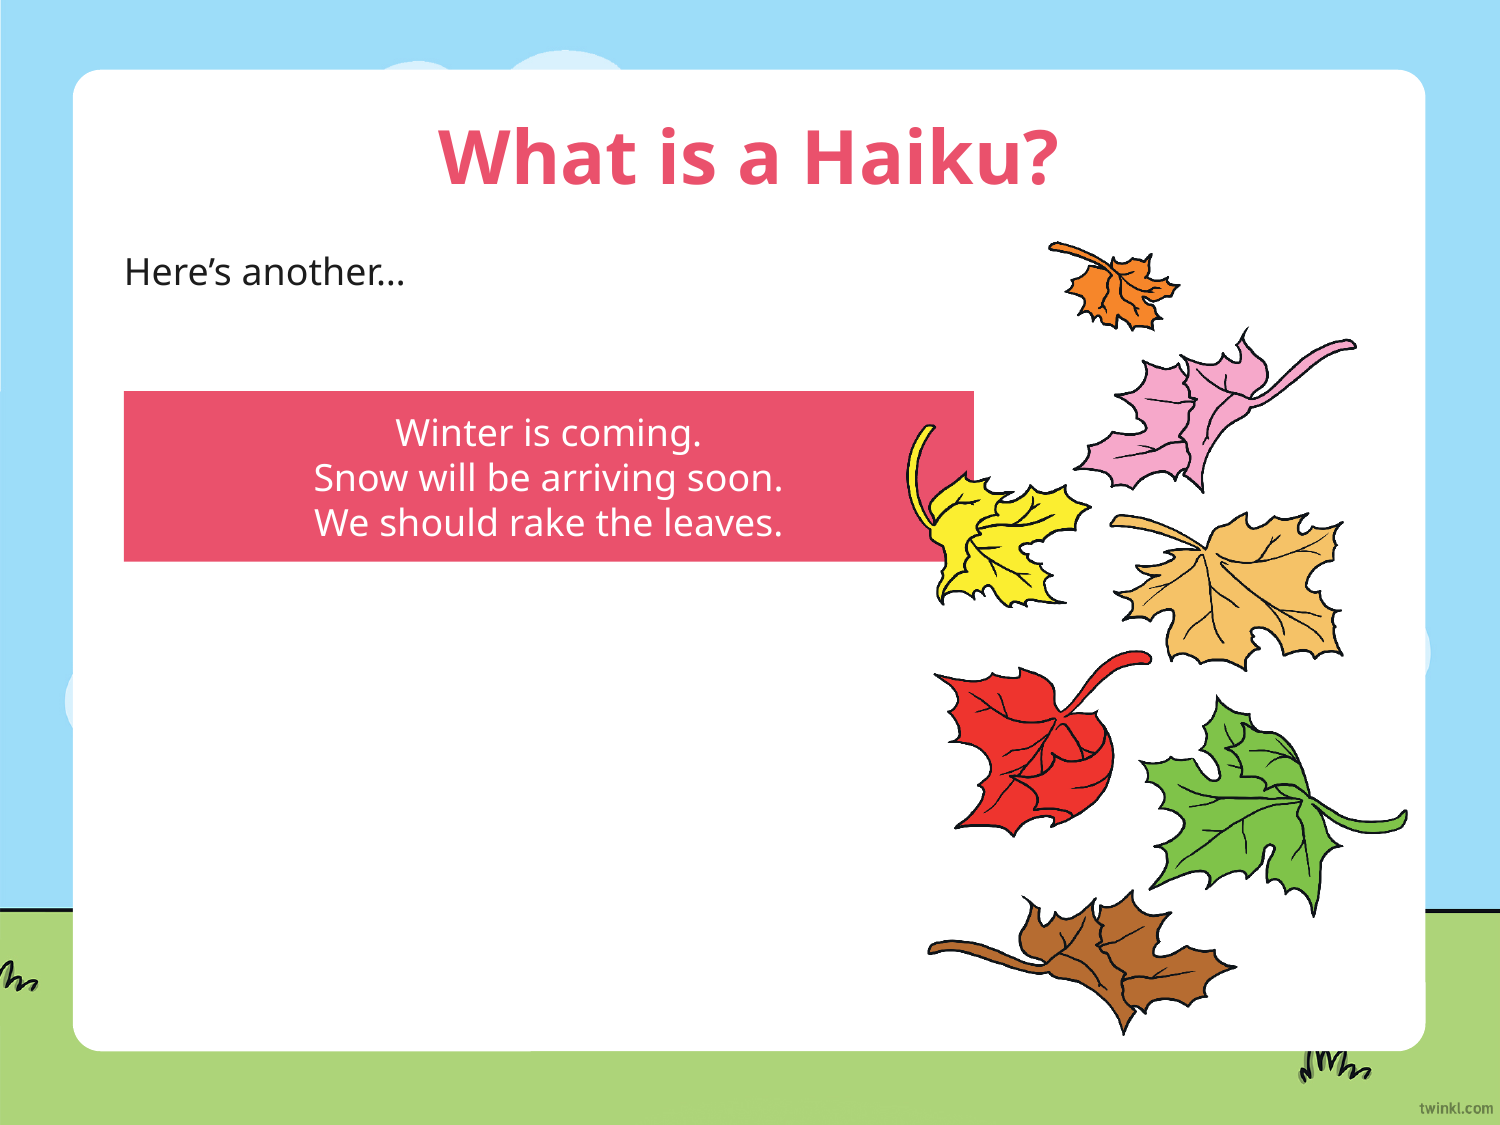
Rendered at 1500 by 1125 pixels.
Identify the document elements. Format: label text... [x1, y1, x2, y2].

text_box Here’s another… [123, 248, 906, 294]
title What is a Haiku? [73, 76, 1426, 244]
text_box Winter is coming. Snow will be arriving soon. We should rake the leaves. [123, 390, 906, 563]
picture [0, 0, 1500, 1125]
